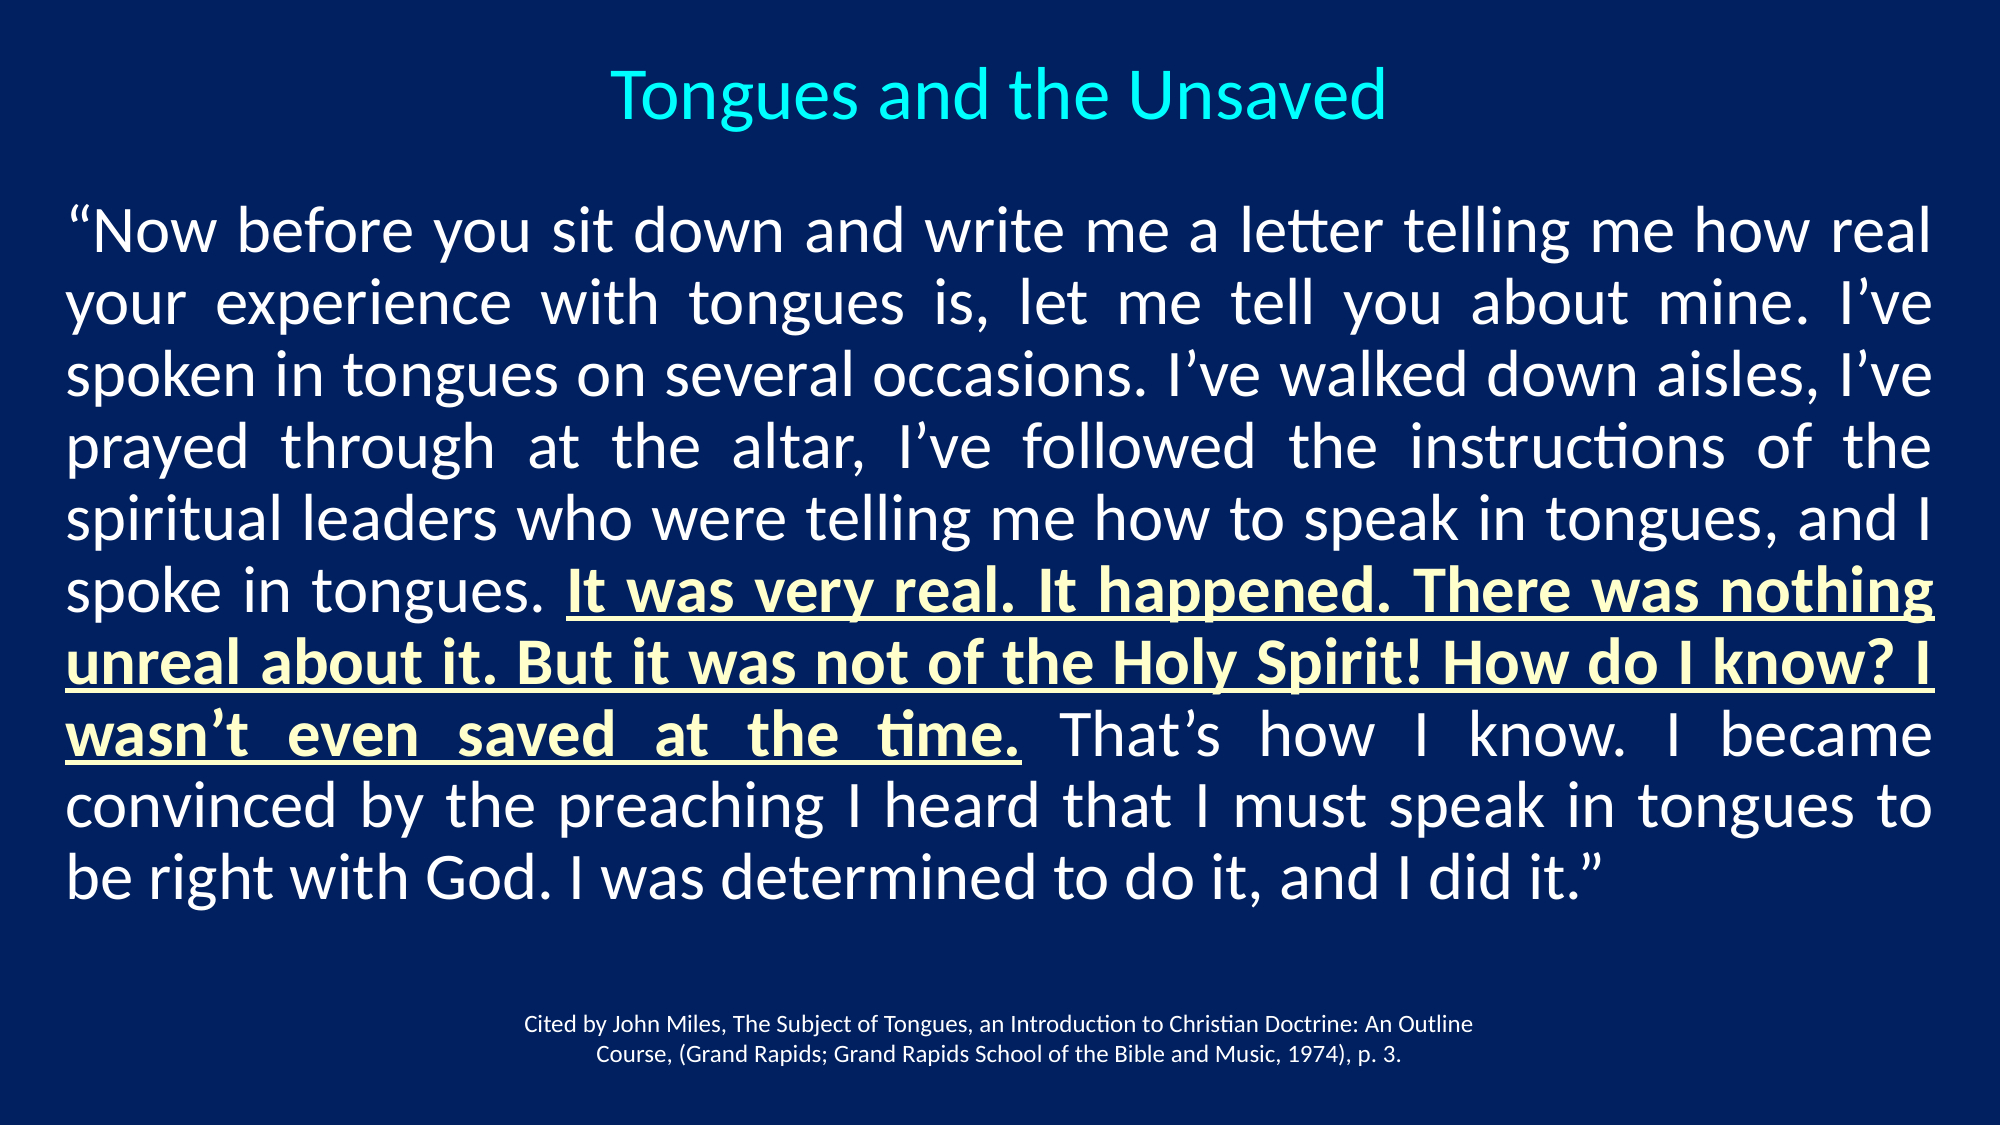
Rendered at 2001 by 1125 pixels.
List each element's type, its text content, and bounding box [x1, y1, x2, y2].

text_box Cited by John Miles, The Subject of Tongues, an Introduction to Christian Doctrine: An Outline Course, (Grand Rapids; Grand Rapids School of the Bible and Music, 1974), p. 3. [487, 999, 1513, 1075]
text_box Tongues and the Unsaved [529, 37, 1471, 143]
list “Now before you sit down and write me a letter telling me how real your experience with tongues is, let me tell you about mine. I’ve spoken in tongues on several occasions. I’ve walked down aisles, I’ve prayed through at the altar, I’ve followed the instructions of the spiritual leaders who were telling me how to speak in tongues, and I spoke in tongues. It was very real. It happened. There was nothing unreal about it. But it was not of the Holy Spirit! How do I know? I wasn’t even saved at the time. That’s how I know. I became convinced by the preaching I heard that I must speak in tongues to be right with God. I was determined to do it, and I did it.” [50, 187, 1950, 950]
